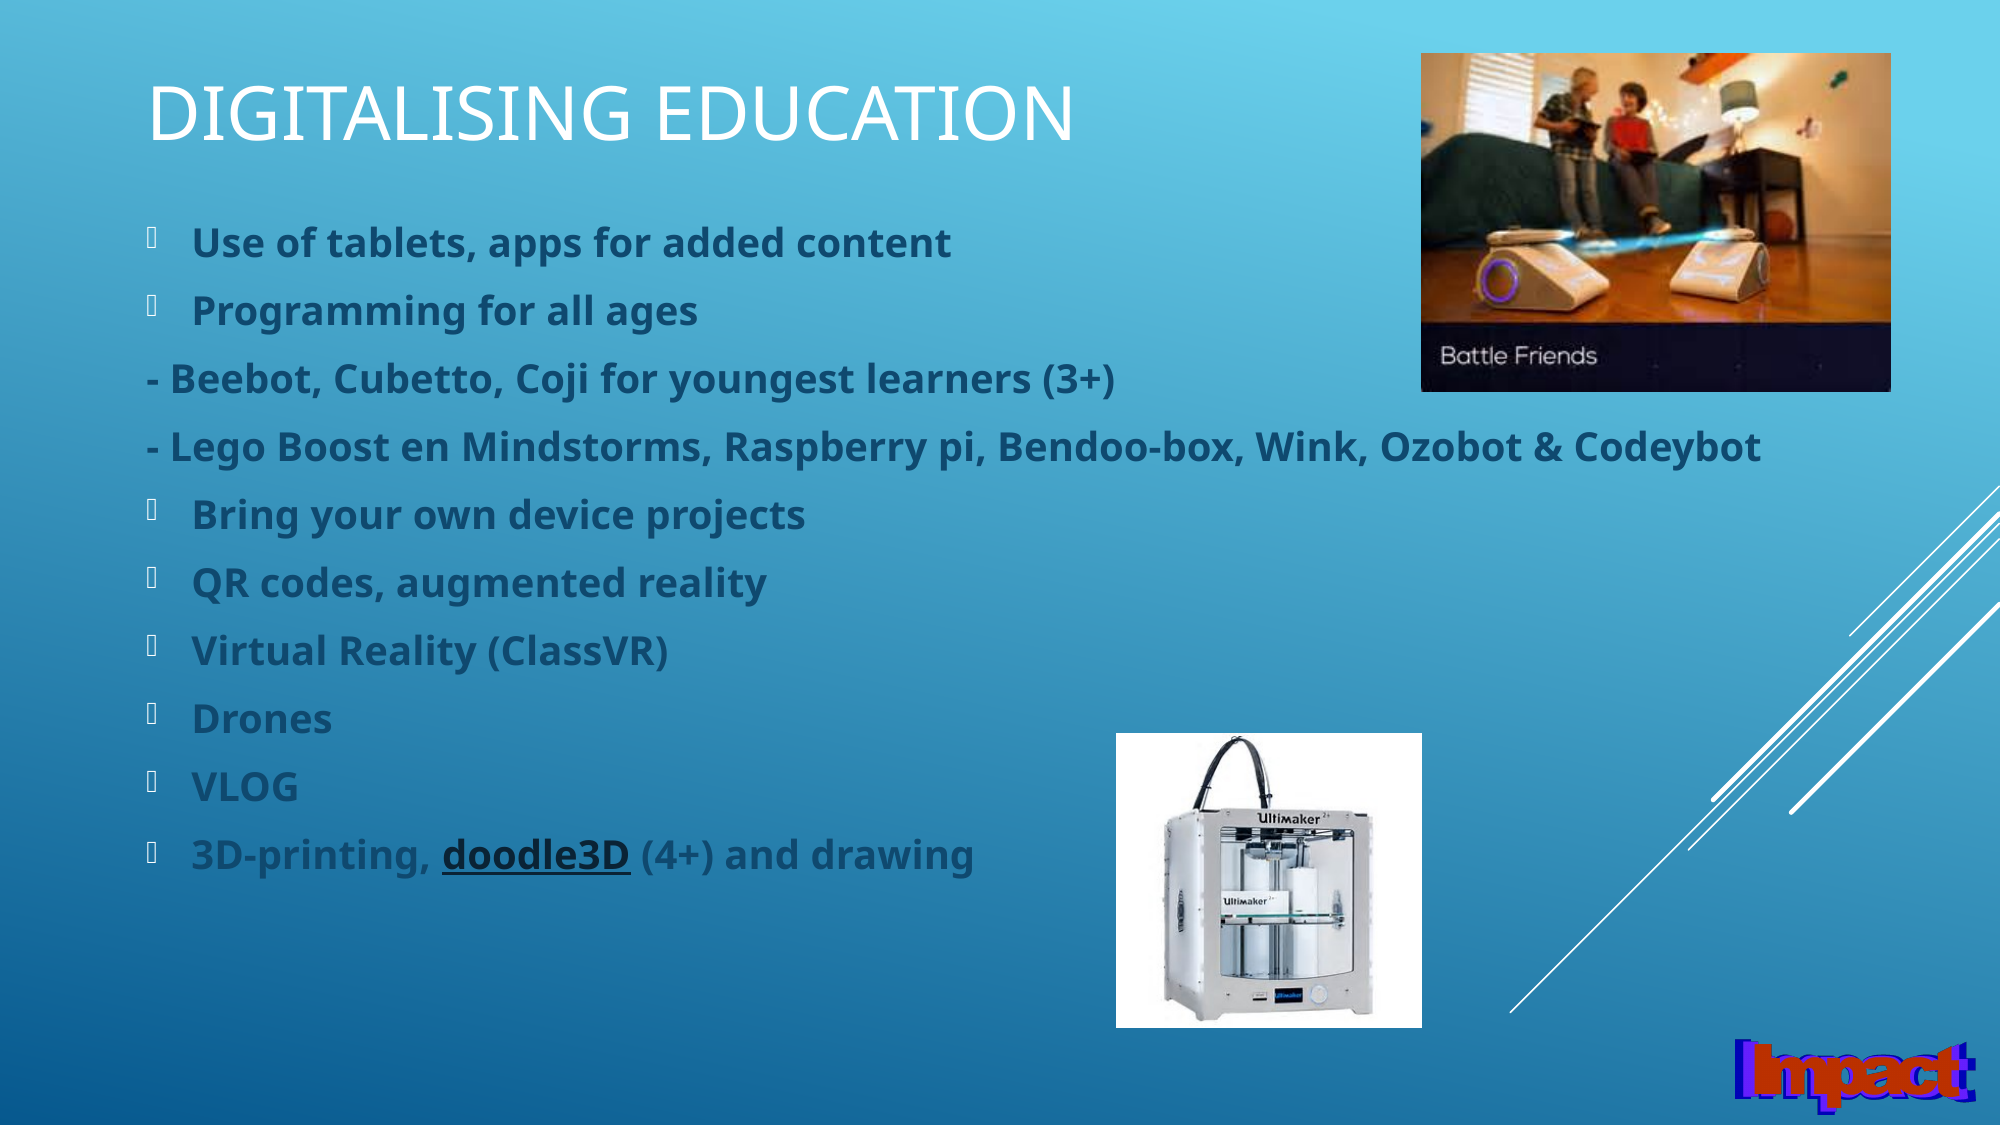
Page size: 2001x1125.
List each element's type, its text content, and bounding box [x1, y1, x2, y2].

title Digitalising education [131, 12, 1755, 209]
picture [1735, 1038, 1976, 1115]
list Use of tablets, apps for added content Programming for all ages - Beebot, Cubetto, Coji for youngest learners (3+) - Lego Boost en Mindstorms, Raspberry pi, Bendoo-box, Wink, Ozobot & Codeybot Bring your own device projects QR codes, augmented reality Virtual Reality (ClassVR) Drones VLOG 3D-printing, doodle3D (4+) and drawing [131, 209, 1858, 1028]
picture [1421, 53, 1891, 392]
picture [1115, 733, 1422, 1029]
